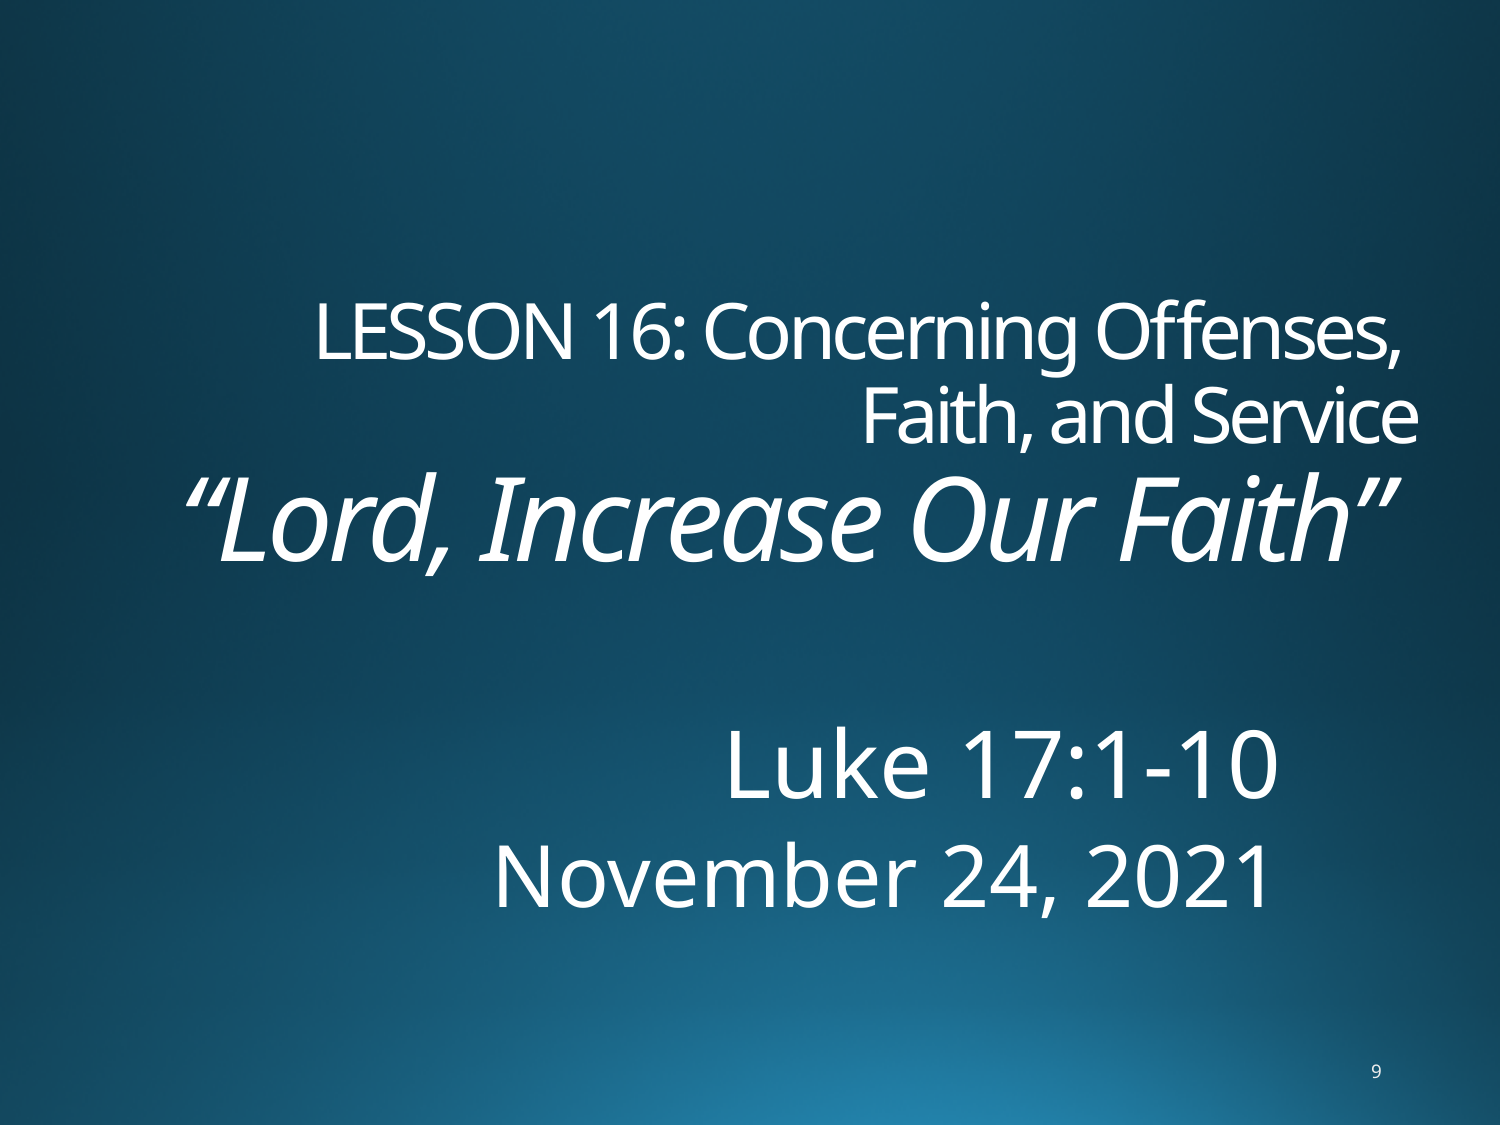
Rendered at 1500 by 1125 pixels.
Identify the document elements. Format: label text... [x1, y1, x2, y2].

title LESSON 16: Concerning Offenses, Faith, and Service “Lord, Increase Our Faith” [37, 284, 1438, 600]
subtitle Luke 17:1-10 November 24, 2021 [246, 708, 1297, 934]
slide_number 9 [1059, 1042, 1397, 1103]
picture [0, 0, 1500, 1125]
